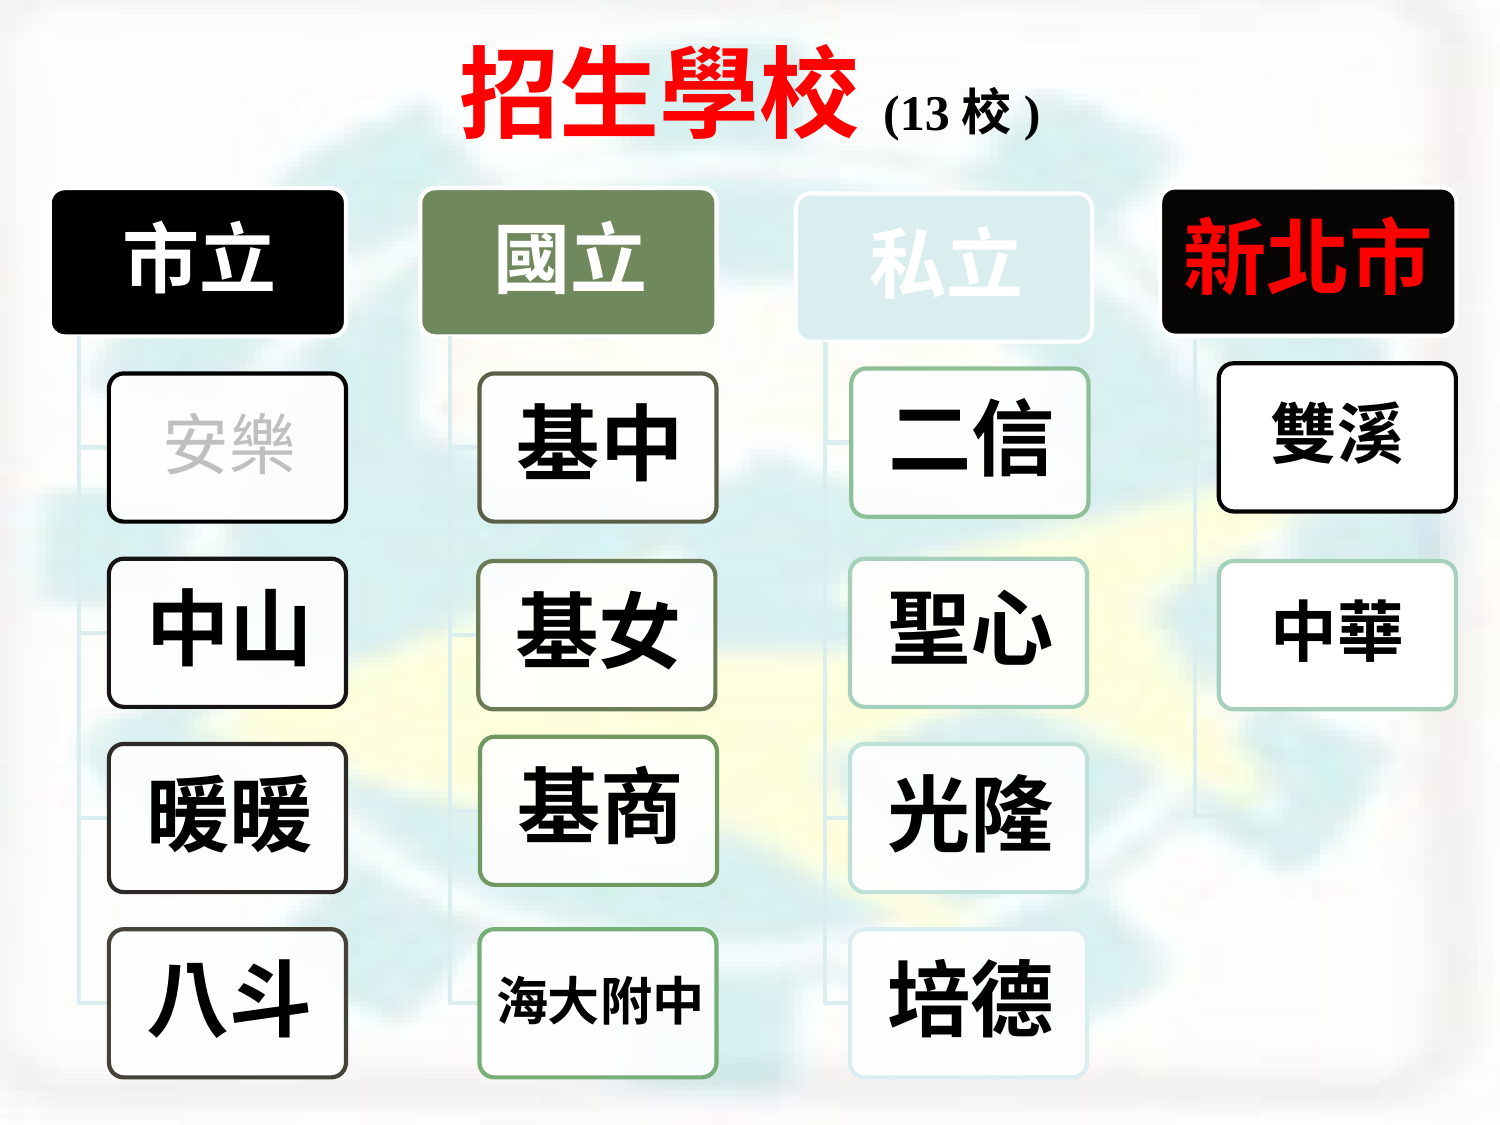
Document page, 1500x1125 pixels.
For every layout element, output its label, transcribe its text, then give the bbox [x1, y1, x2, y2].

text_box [1159, 187, 1457, 817]
title 招生學校(13校) [152, 2, 1348, 179]
picture [0, 0, 1500, 1125]
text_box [23, 187, 1114, 1079]
